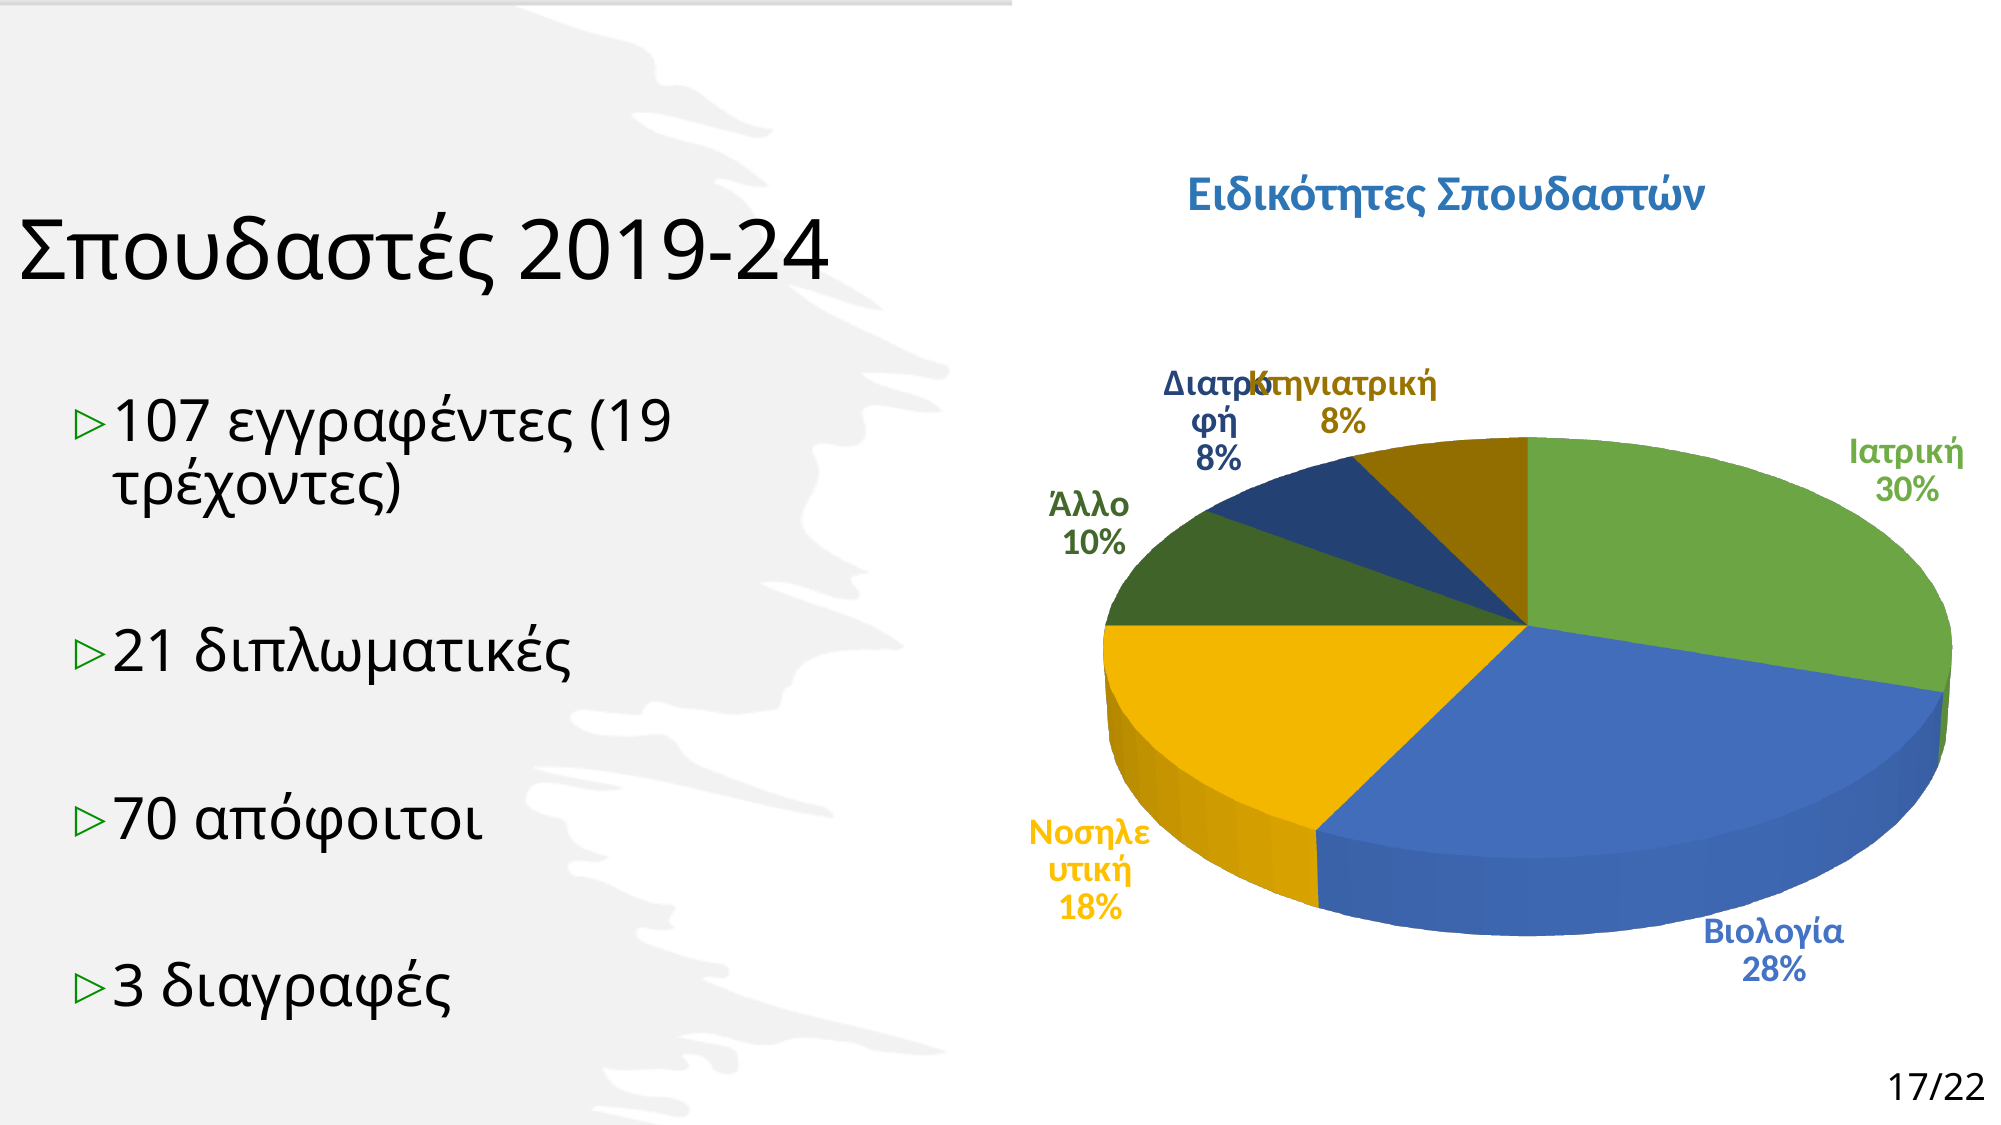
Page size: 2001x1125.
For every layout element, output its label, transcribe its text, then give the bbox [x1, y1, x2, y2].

text_box Ειδικότητες Σπουδαστών [1172, 153, 1747, 229]
chart [877, 300, 2000, 1066]
picture [0, 0, 1013, 1125]
text_box 17/22 [1871, 1066, 2000, 1116]
title Σπουδαστές 2019-24 [1013, 144, 1730, 300]
